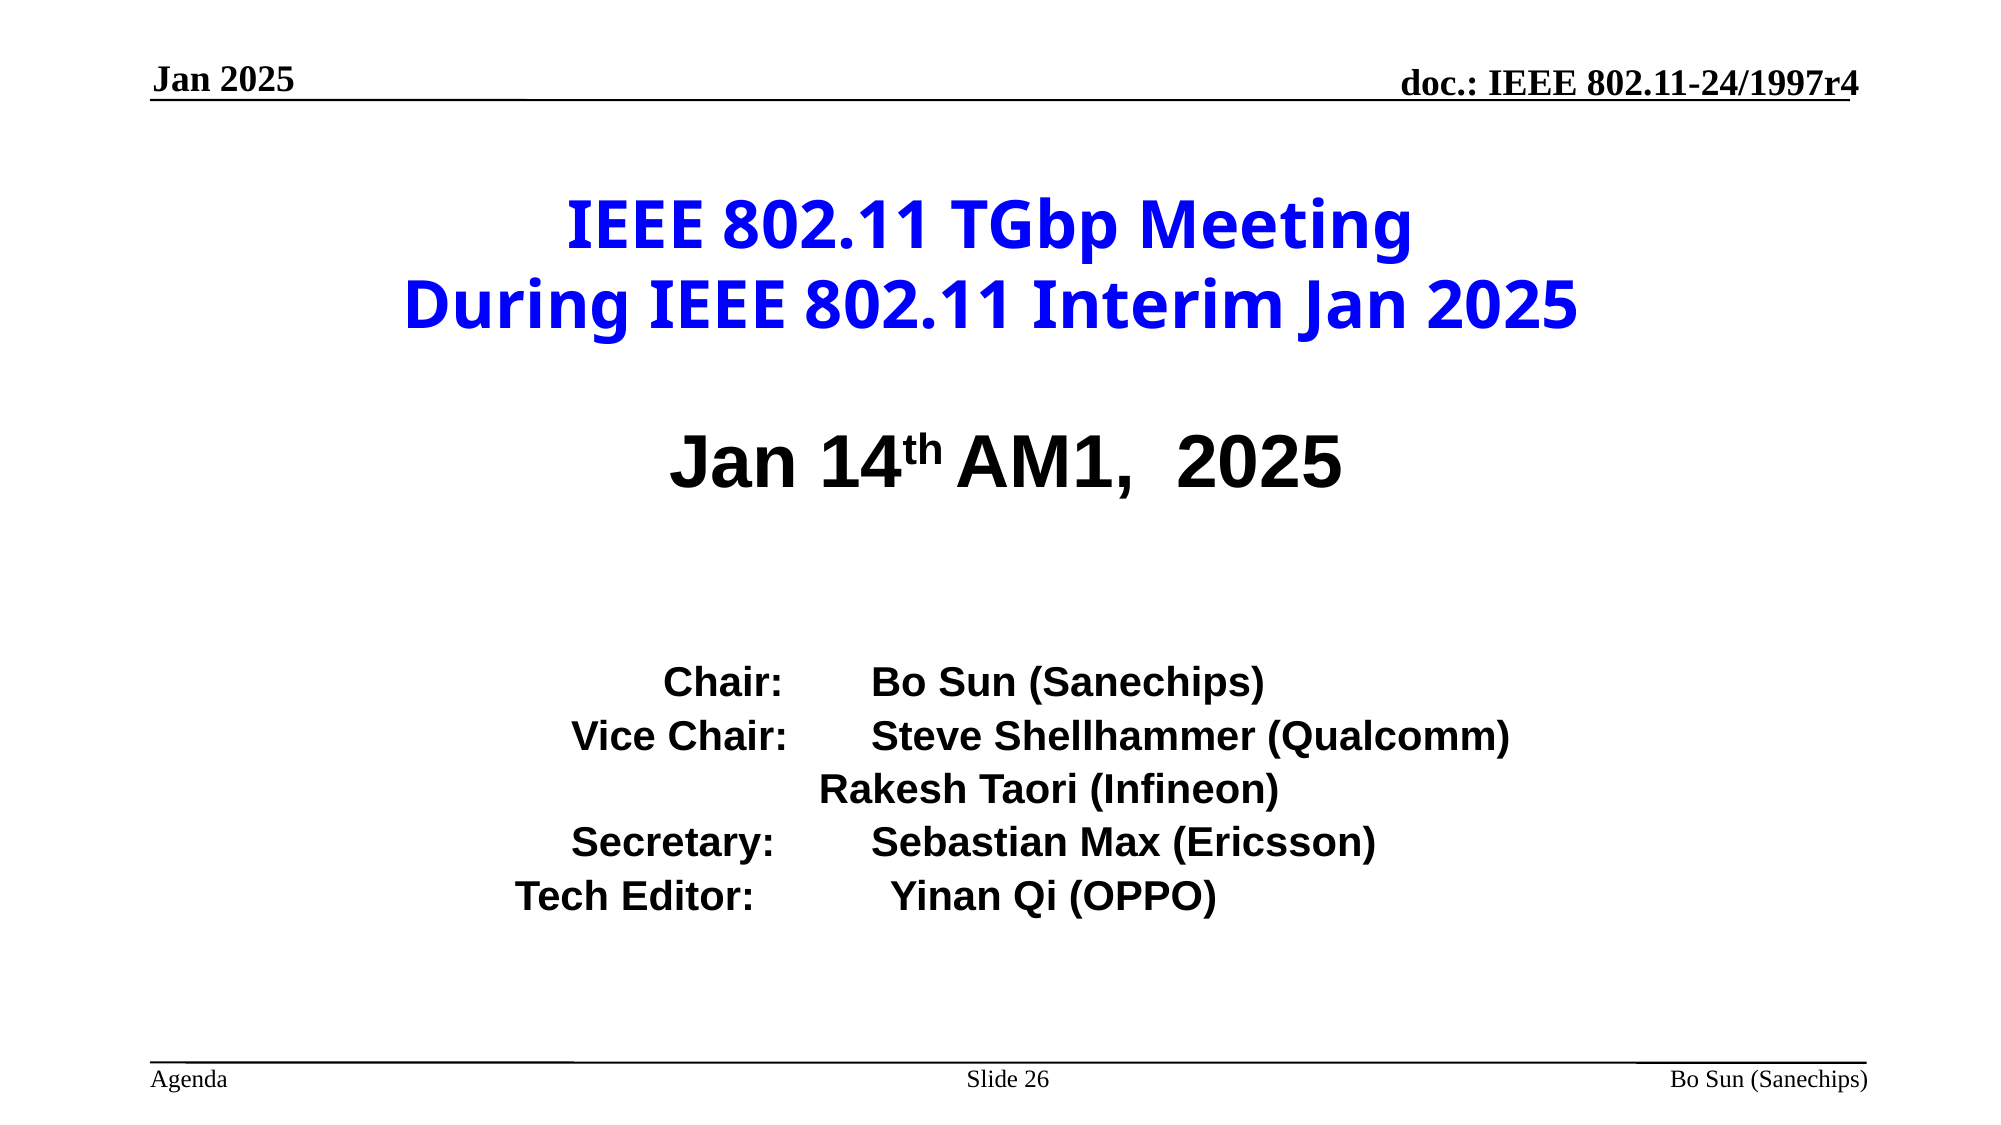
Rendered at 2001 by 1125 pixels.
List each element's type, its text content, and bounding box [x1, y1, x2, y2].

text_box Jan 14th AM1, 2025 Chair: Bo Sun (Sanechips) Vice Chair: Steve Shellhammer (Qualcomm) Rakesh Taori (Infineon) Secretary: Sebastian Max (Ericsson) Tech Editor: Yinan Qi (OPPO) [200, 349, 1813, 1027]
footer Bo Sun (Sanechips) [1171, 1061, 1869, 1093]
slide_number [152, 54, 563, 100]
slide_number Slide 26 [949, 1061, 1067, 1123]
text_box IEEE 802.11 TGbp Meeting During IEEE 802.11 Interim Jan 2025 [288, 112, 1695, 349]
